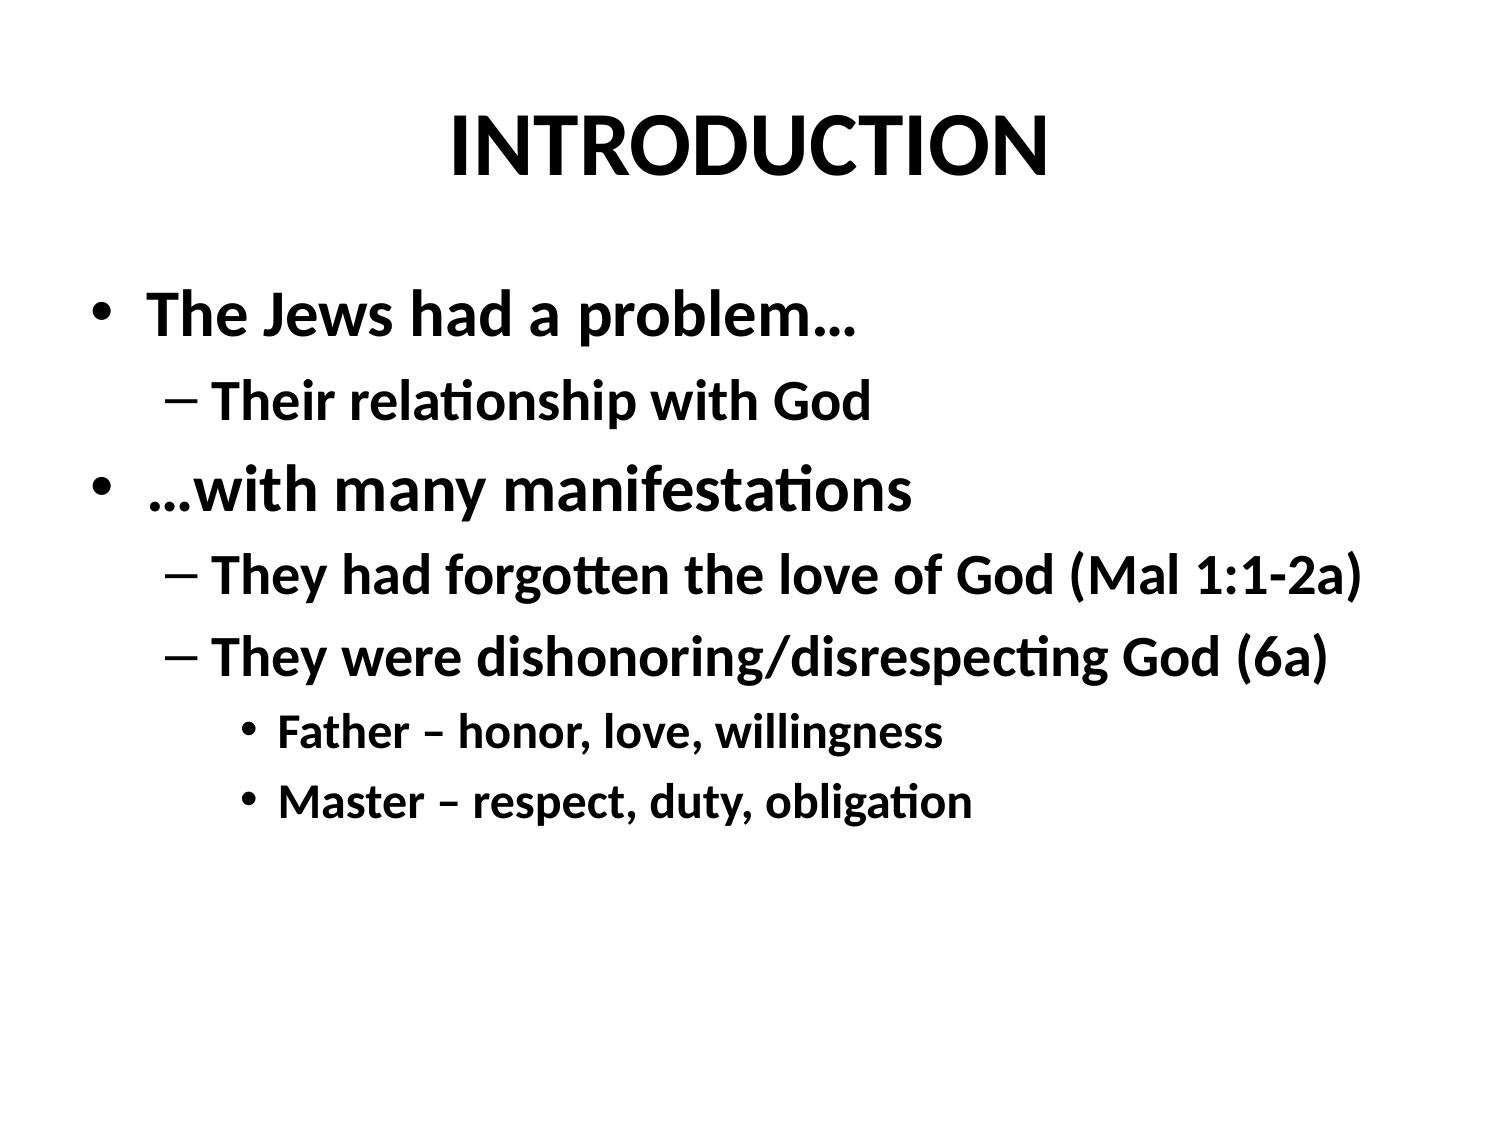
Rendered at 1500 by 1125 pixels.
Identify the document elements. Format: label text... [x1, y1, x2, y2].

list The Jews had a problem… Their relationship with God …with many manifestations They had forgotten the love of God (Mal 1:1-2a) They were dishonoring/disrespecting God (6a) Father – honor, love, willingness Master – respect, duty, obligation [75, 262, 1425, 1100]
title INTRODUCTION [75, 45, 1425, 233]
